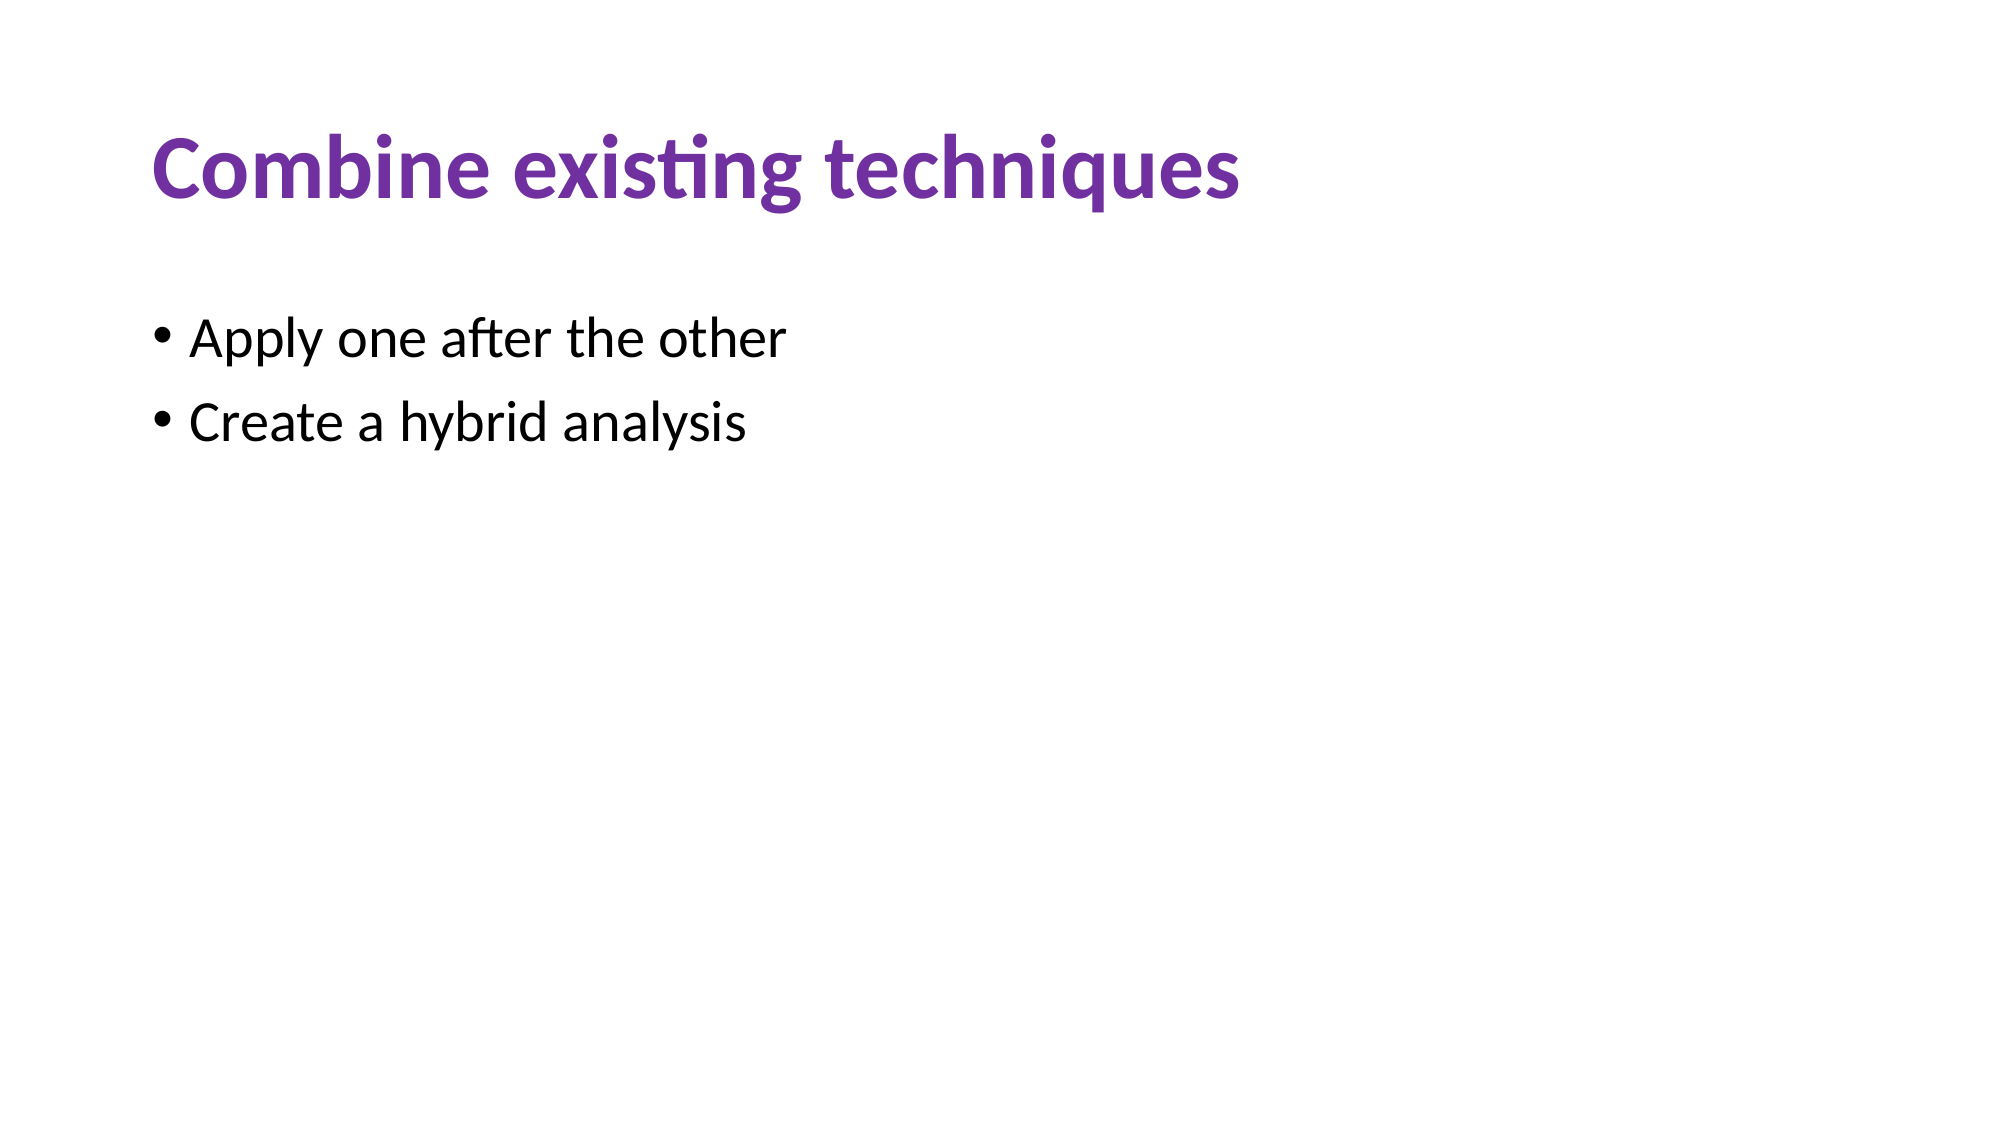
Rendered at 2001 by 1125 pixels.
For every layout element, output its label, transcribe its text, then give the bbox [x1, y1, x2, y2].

title Combine existing techniques [137, 59, 1863, 278]
list Apply one after the other Create a hybrid analysis [137, 299, 1863, 1014]
